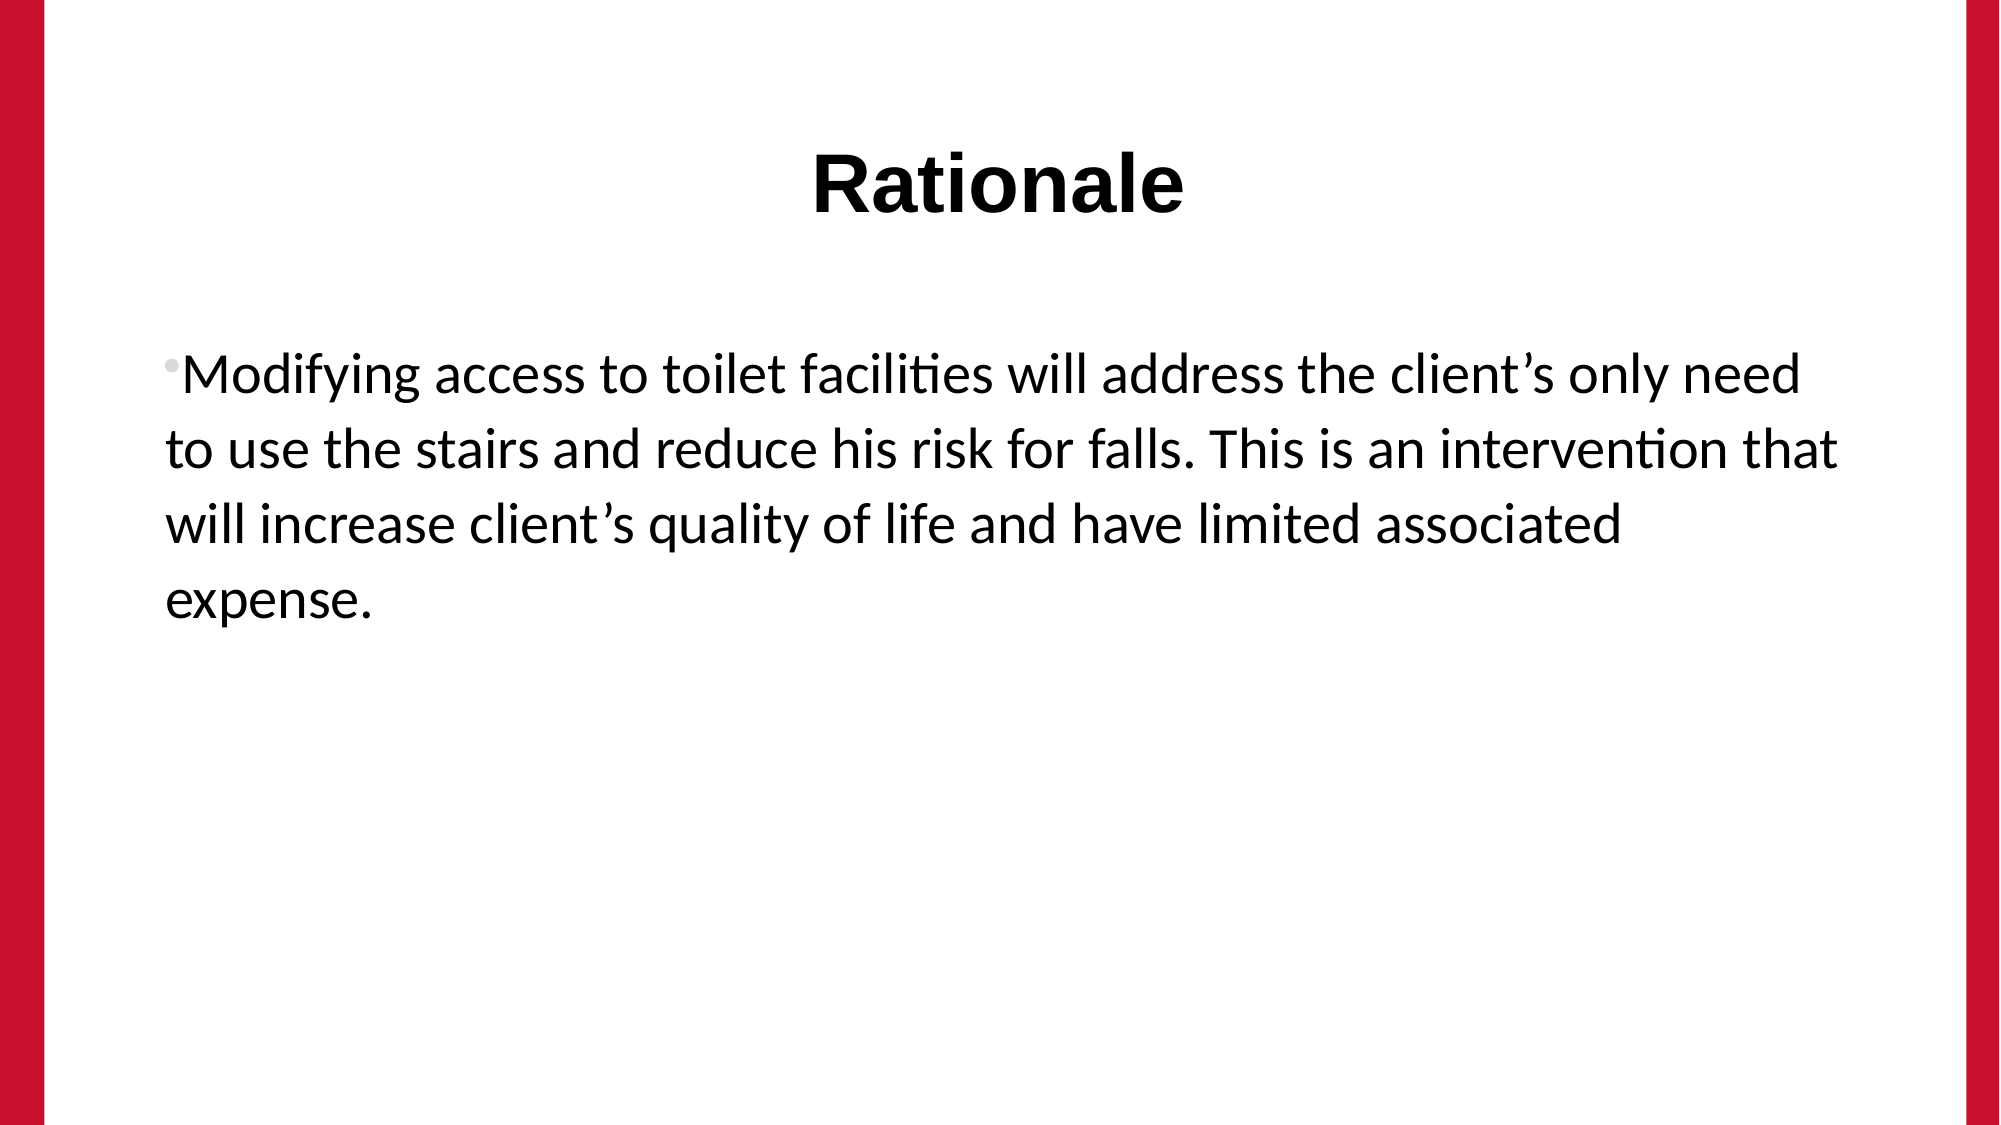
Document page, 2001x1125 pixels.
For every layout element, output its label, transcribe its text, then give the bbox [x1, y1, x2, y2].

list Modifying access to toilet facilities will address the client’s only need to use the stairs and reduce his risk for falls. This is an intervention that will increase client’s quality of life and have limited associated expense. [150, 323, 1861, 989]
title Rationale [149, 99, 1849, 260]
